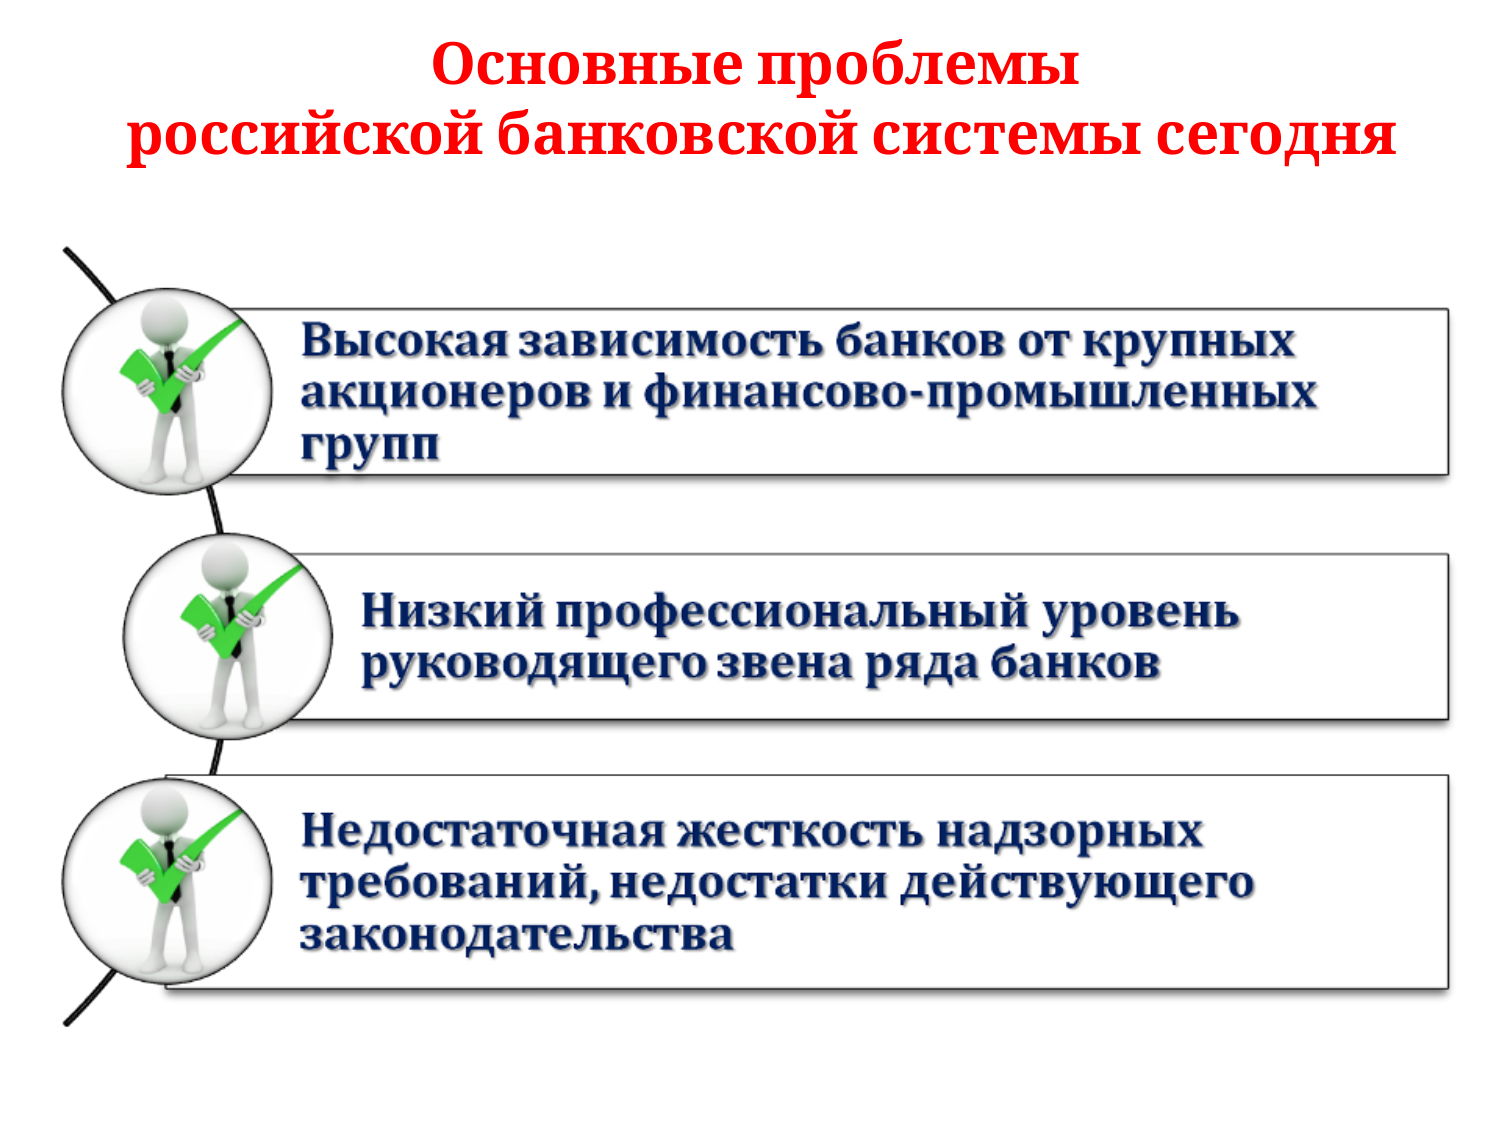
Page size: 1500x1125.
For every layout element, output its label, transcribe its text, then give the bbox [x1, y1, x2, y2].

text_box Основные проблемы российской банковской системы сегодня [53, 18, 1471, 174]
picture [51, 228, 1462, 1047]
